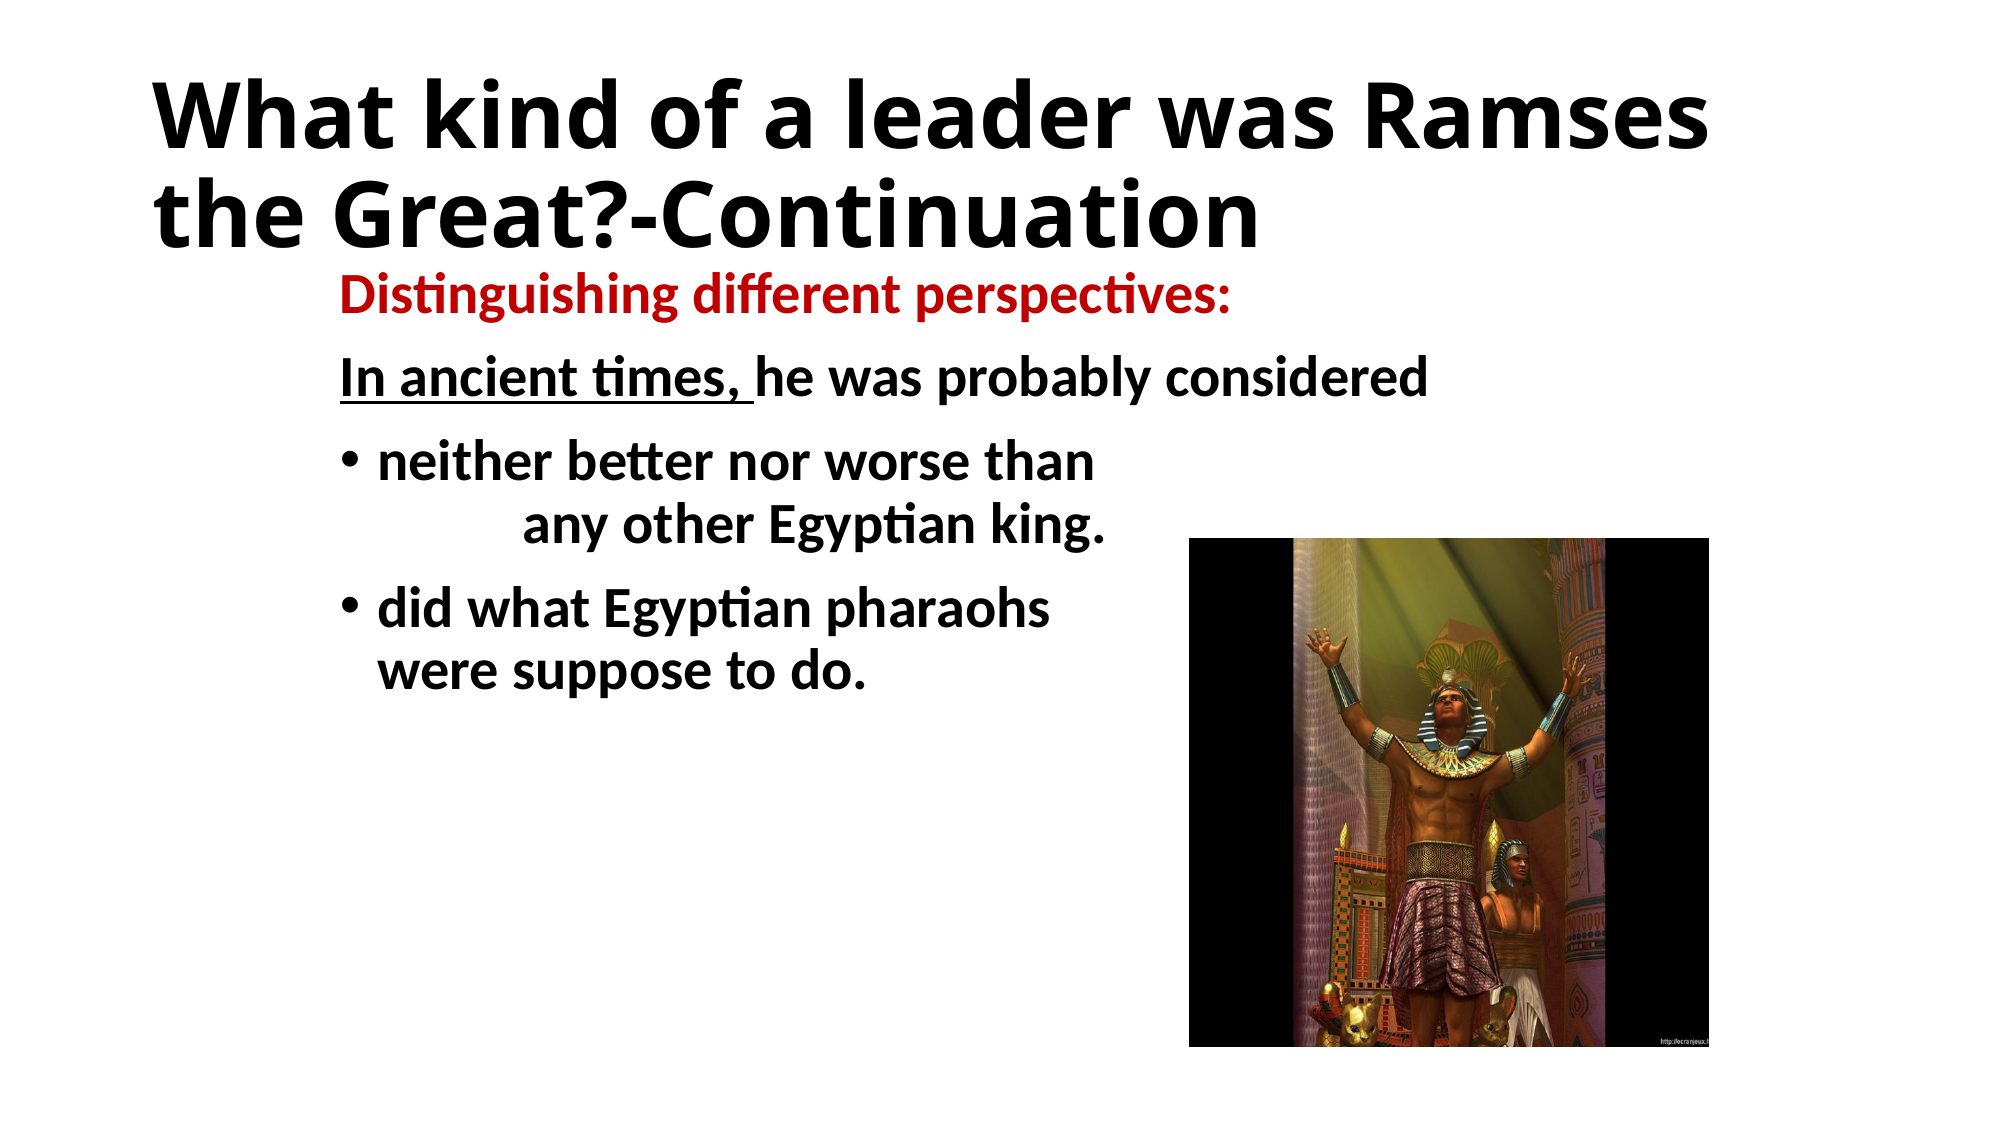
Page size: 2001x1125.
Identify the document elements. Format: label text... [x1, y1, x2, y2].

list Distinguishing different perspectives: In ancient times, he was probably considered neither better nor worse than any other Egyptian king. did what Egyptian pharaohs were suppose to do. [324, 255, 1675, 1005]
title What kind of a leader was Ramses the Great?-Continuation [137, 59, 1863, 278]
picture [1188, 538, 1709, 1047]
